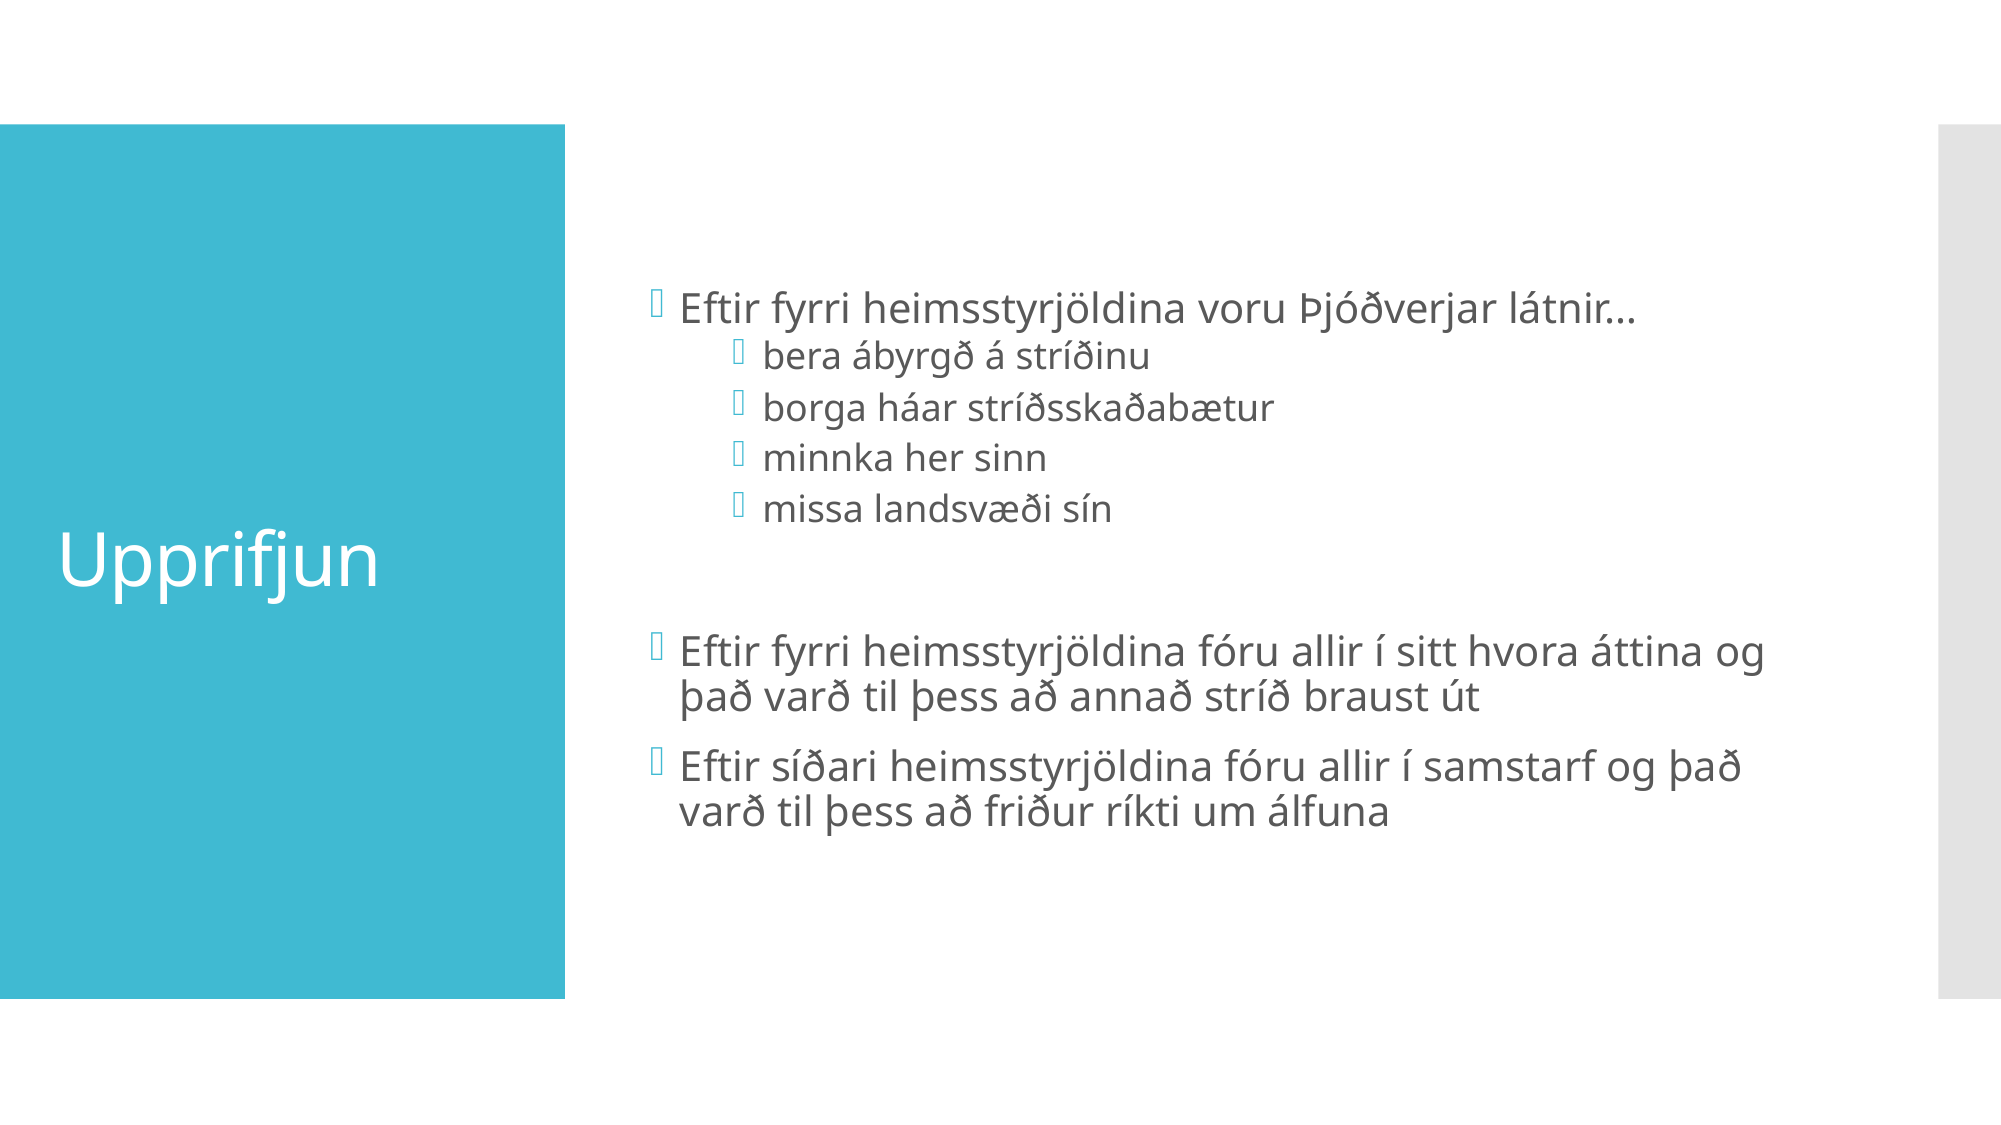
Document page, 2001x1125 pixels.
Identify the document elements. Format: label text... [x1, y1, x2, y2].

title Upprifjun [41, 184, 525, 940]
list Eftir fyrri heimsstyrjöldina voru Þjóðverjar látnir… bera ábyrgð á stríðinu borga háar stríðsskaðabætur minnka her sinn missa landsvæði sín Eftir fyrri heimsstyrjöldina fóru allir í sitt hvora áttina og það varð til þess að annað stríð braust út Eftir síðari heimsstyrjöldina fóru allir í samstarf og það varð til þess að friður ríkti um álfuna [634, 141, 1835, 982]
